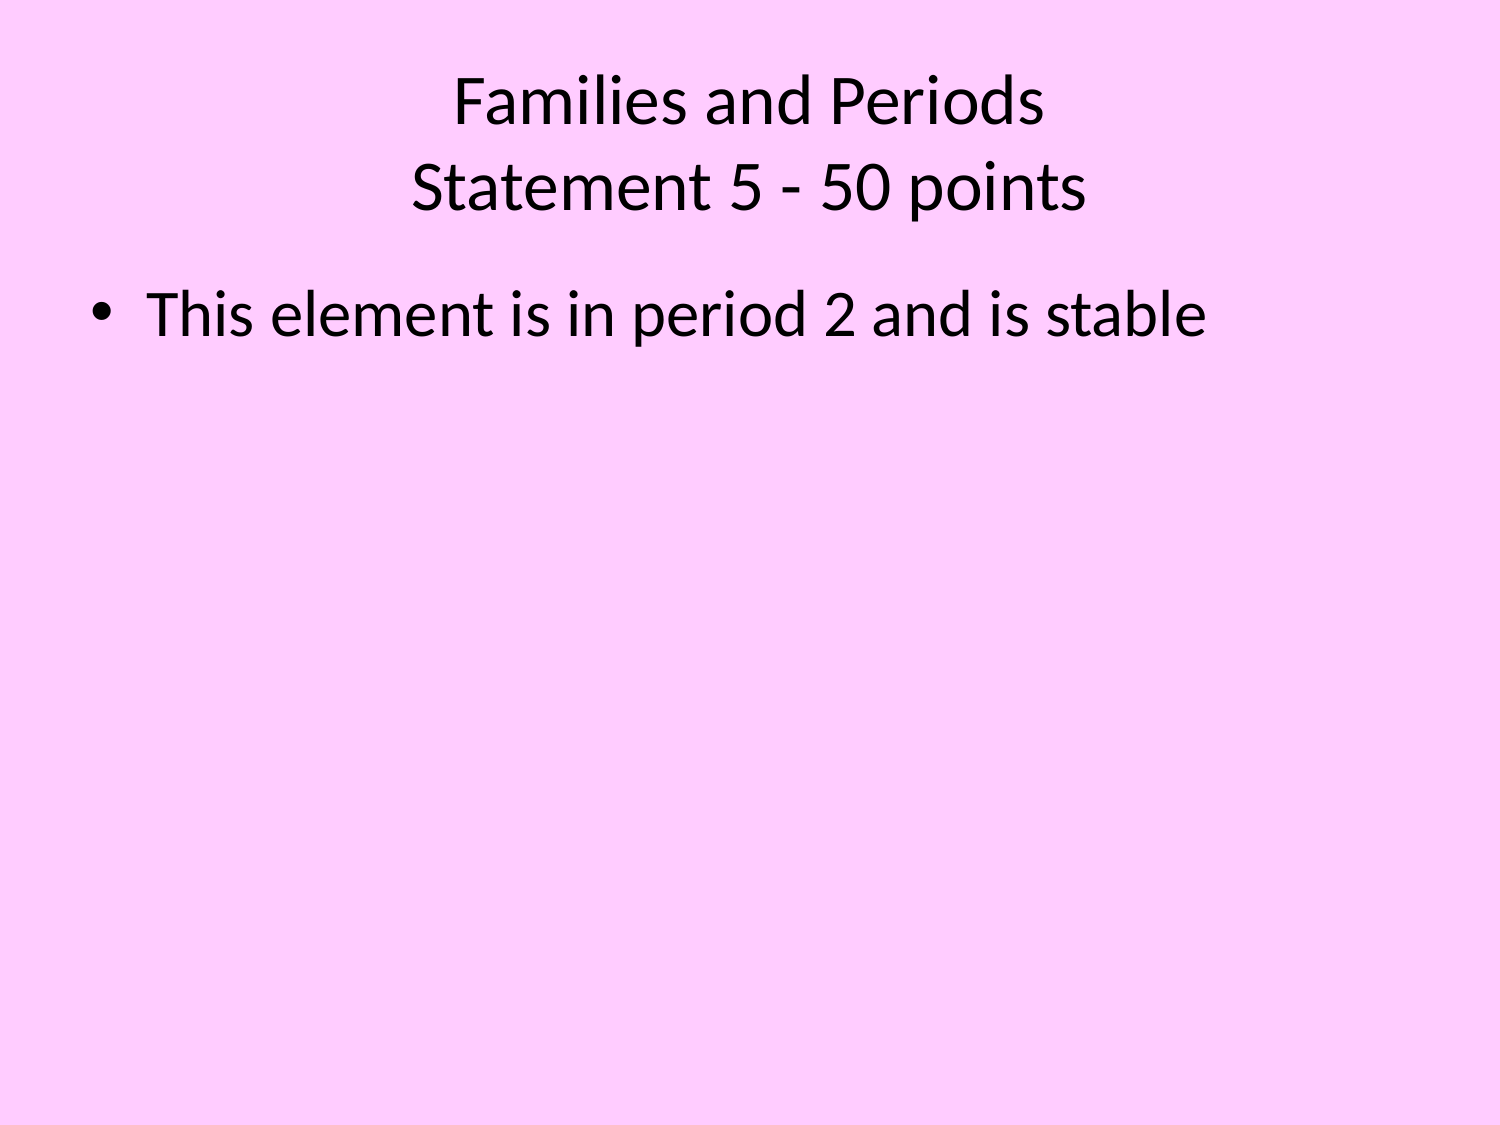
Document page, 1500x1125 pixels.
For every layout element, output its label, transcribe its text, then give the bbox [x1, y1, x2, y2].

title Families and Periods Statement 5 - 50 points [75, 45, 1425, 233]
list This element is in period 2 and is stable [75, 262, 1425, 1005]
